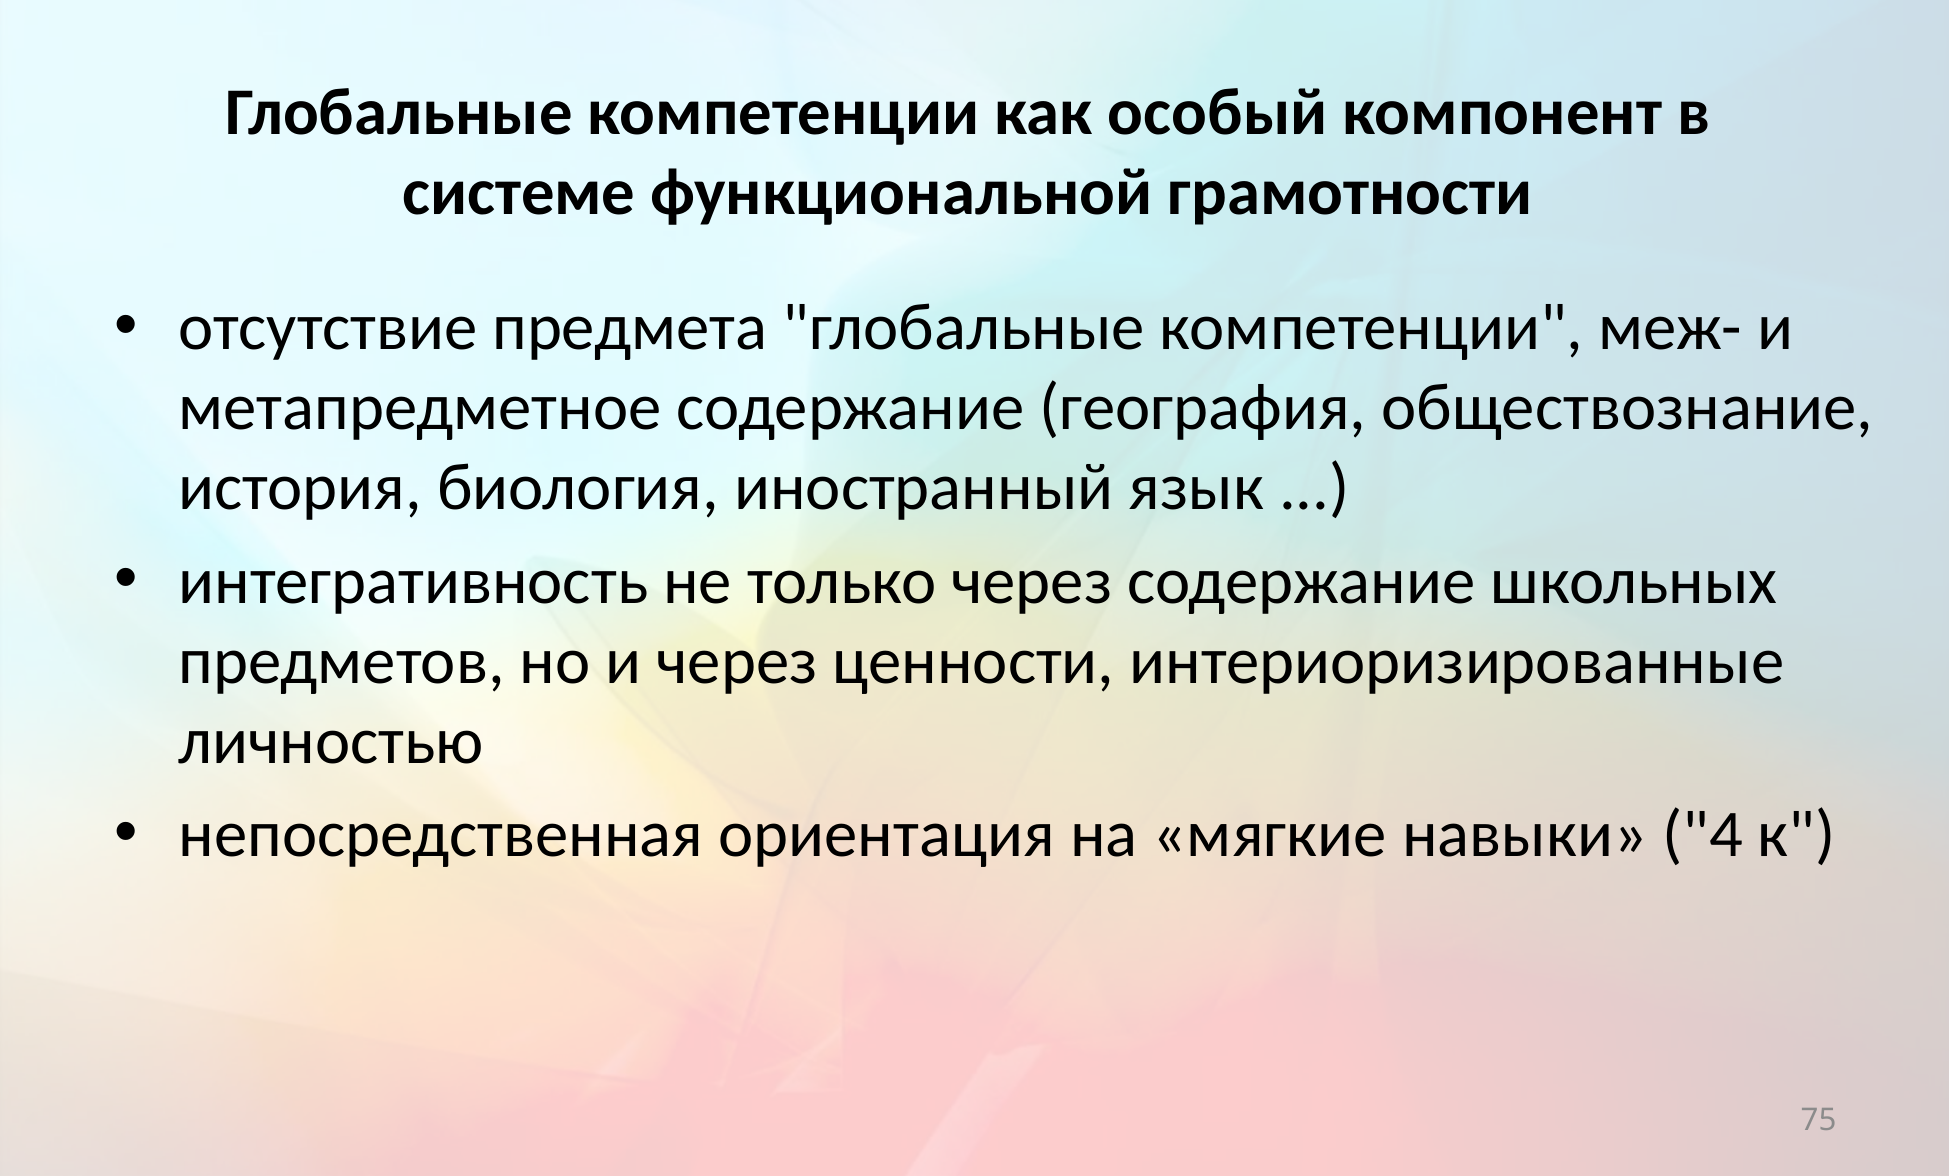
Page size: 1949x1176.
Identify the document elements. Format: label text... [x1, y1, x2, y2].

list отсутствие предмета "глобальные компетенции", меж- и метапредметное содержание (география, обществознание, история, биология, иностранный язык ...) интегративность не только через содержание школьных предметов, но и через ценности, интериоризированные личностью непосредственная ориентация на «мягкие навыки» ("4 к") [97, 274, 1908, 1050]
slide_number 75 [1396, 1089, 1852, 1152]
title Глобальные компетенции как особый компонент в системе функциональной грамотности [88, 94, 1849, 202]
